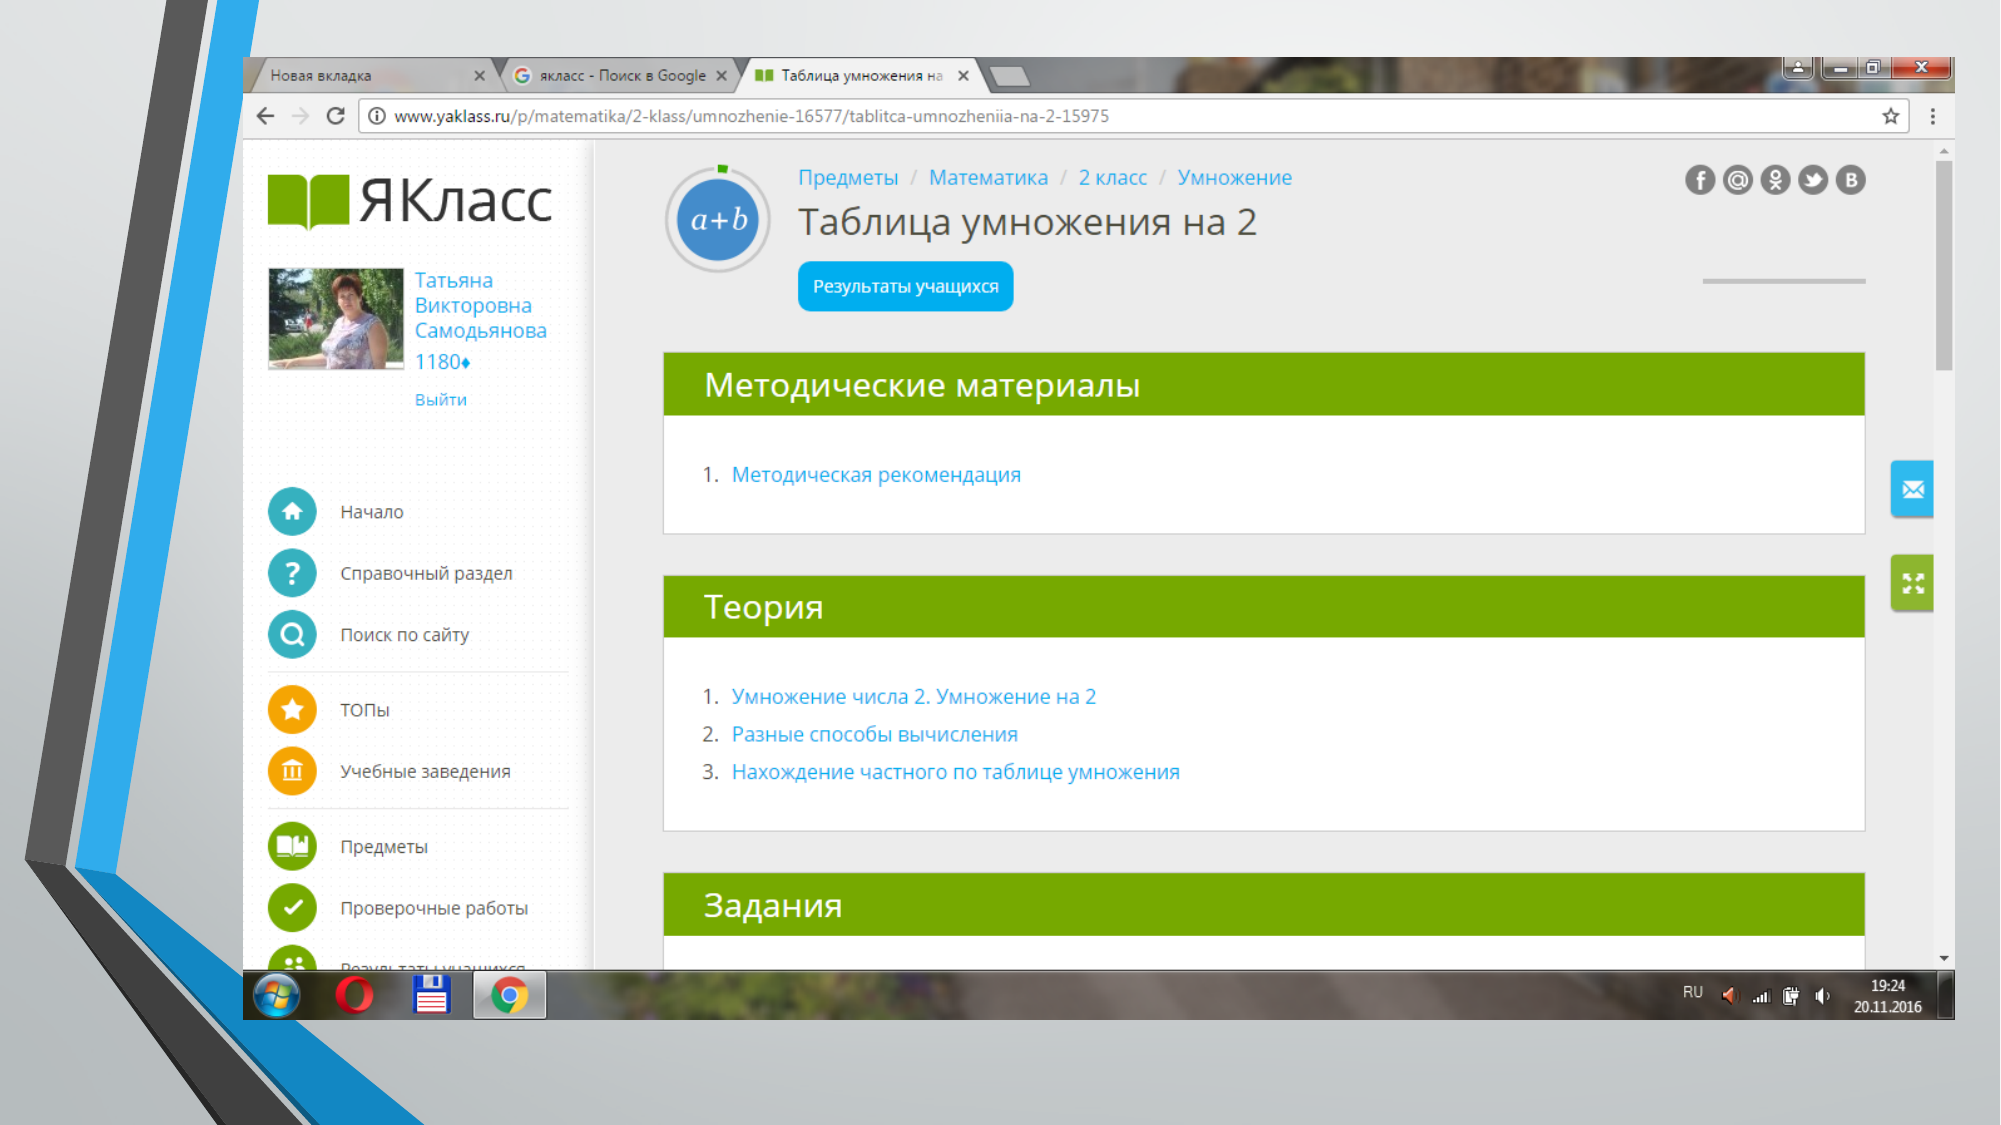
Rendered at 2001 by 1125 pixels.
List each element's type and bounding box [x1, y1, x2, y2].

list [243, 57, 1955, 1020]
